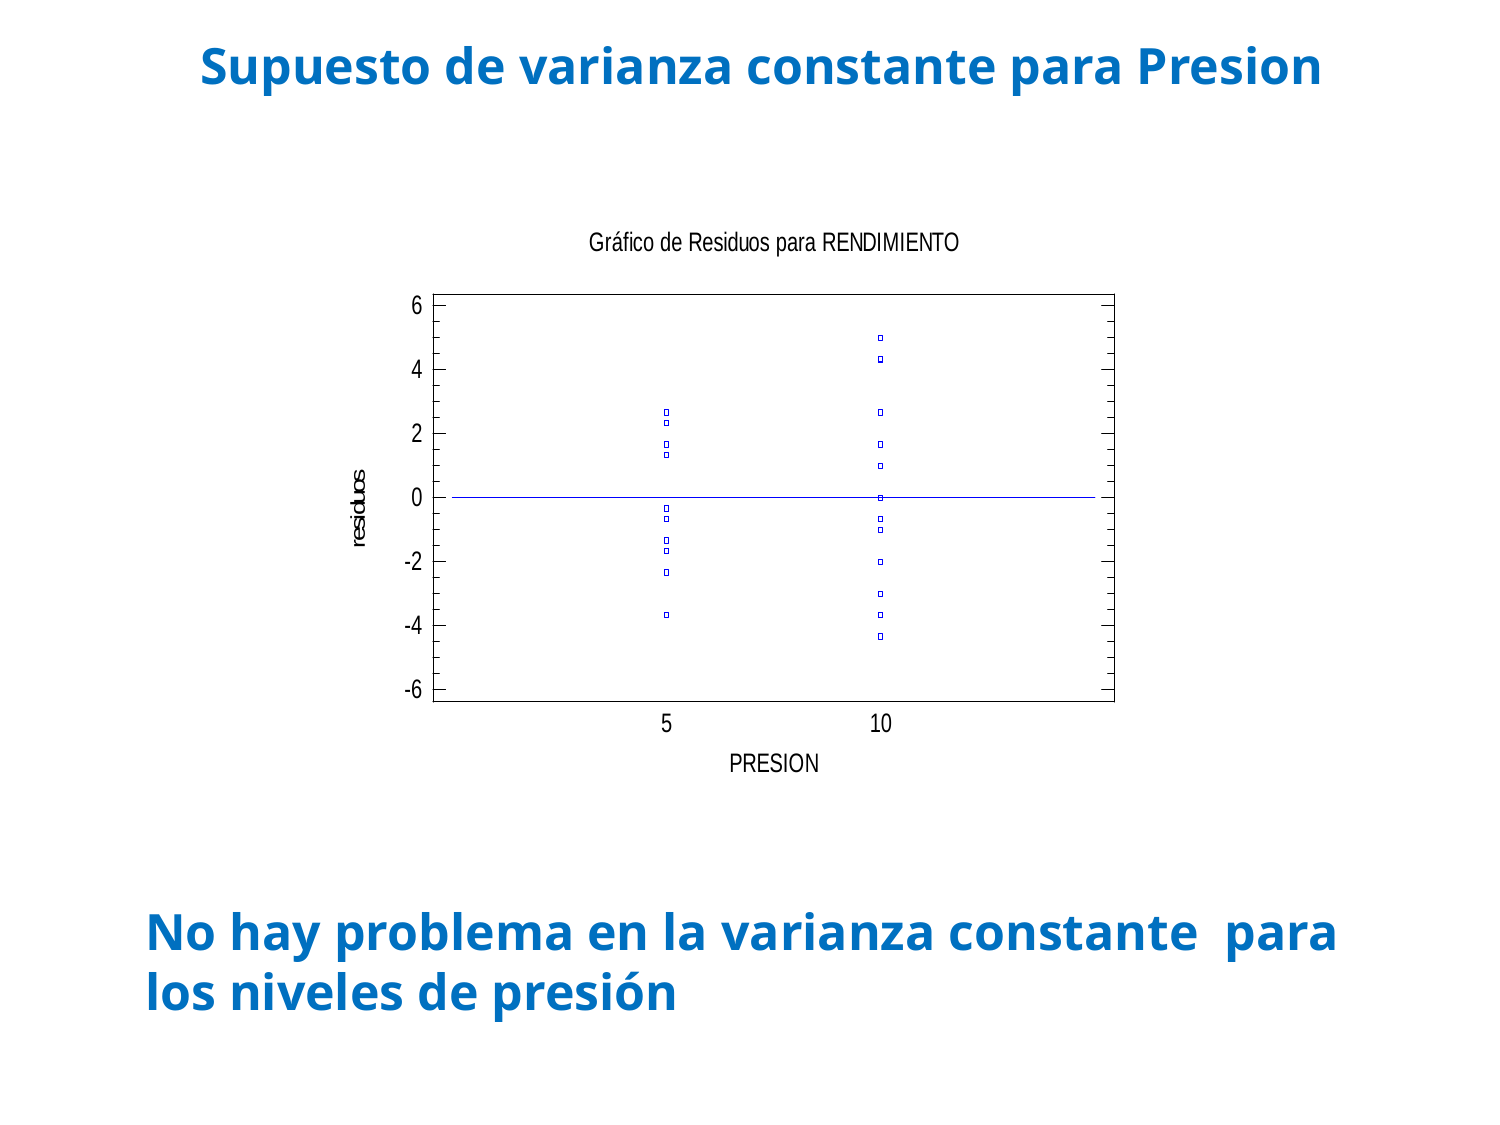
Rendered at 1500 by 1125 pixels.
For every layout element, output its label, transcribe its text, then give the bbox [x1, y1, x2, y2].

text_box Supuesto de varianza constante para Presion [112, 26, 1412, 102]
text_box No hay problema en la varianza constante para los niveles de presión [130, 893, 1407, 1028]
picture [194, 152, 1353, 844]
